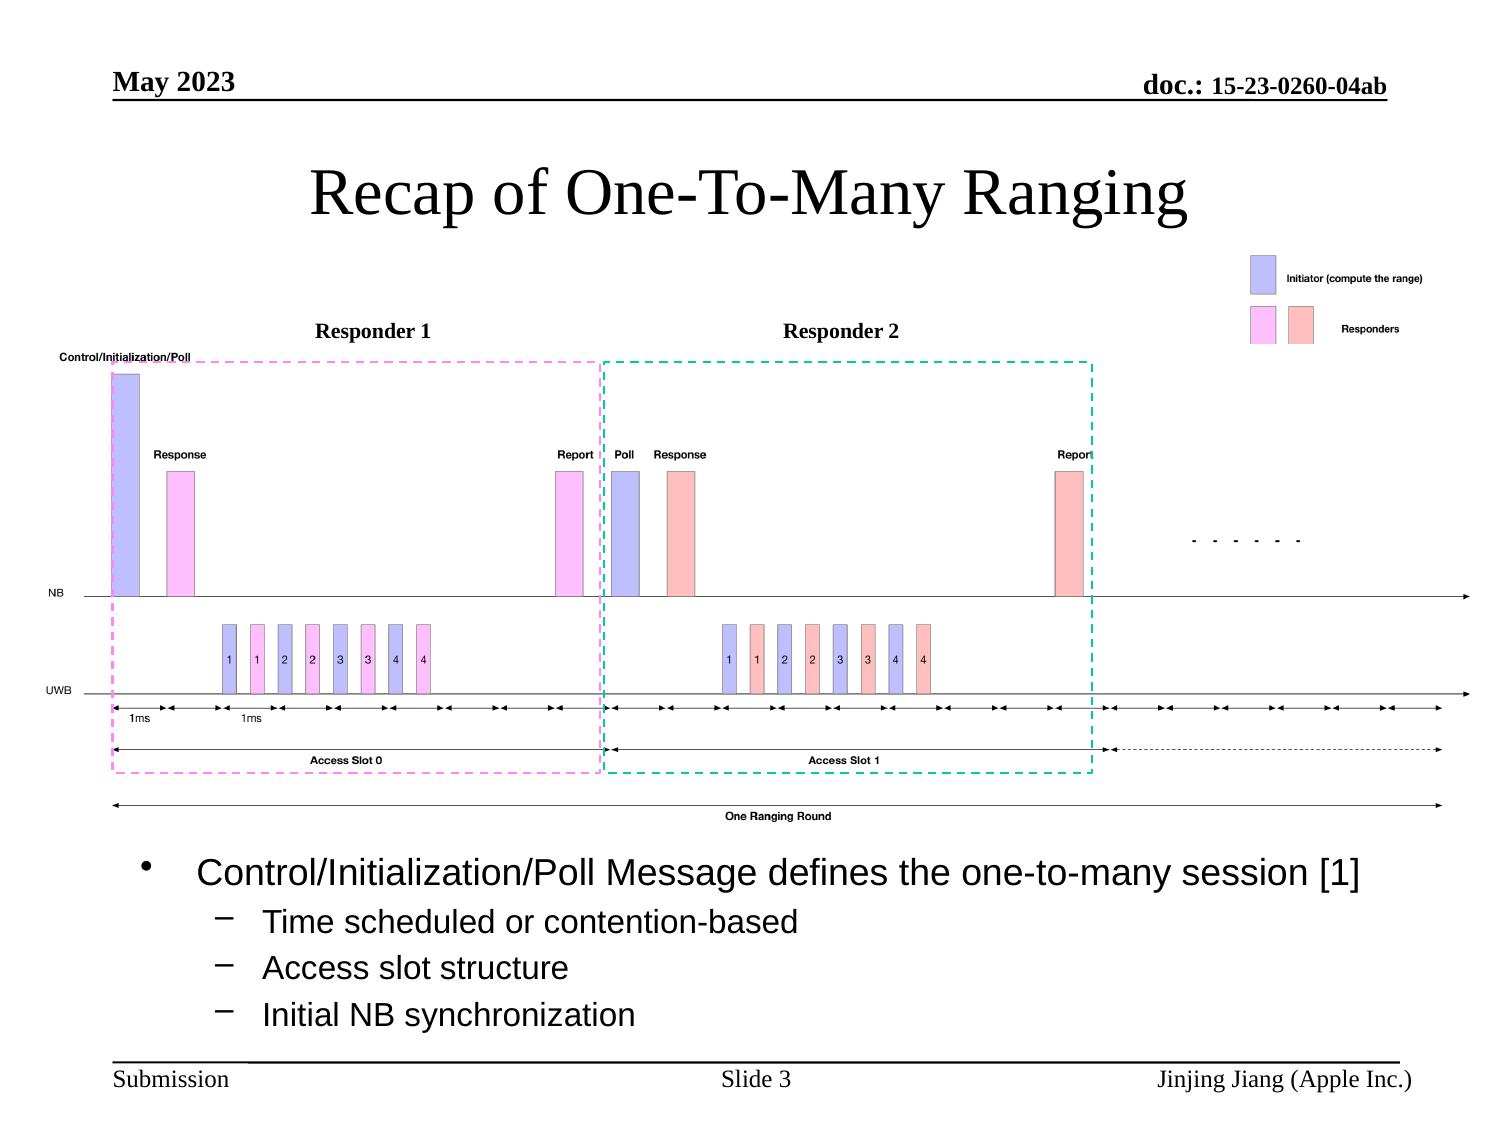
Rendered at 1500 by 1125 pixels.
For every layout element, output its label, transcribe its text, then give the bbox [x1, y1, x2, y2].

text_box Responder 2 [768, 309, 915, 346]
text_box Responder 1 [300, 308, 447, 346]
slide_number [112, 62, 375, 98]
picture [1249, 255, 1425, 344]
picture [42, 346, 1471, 825]
list Control/Initialization/Poll Message defines the one-to-many session [1] Time scheduled or contention-based Access slot structure Initial NB synchronization [125, 840, 1400, 1034]
footer Jinjing Jiang (Apple Inc.) [900, 1062, 1413, 1093]
title Recap of One-To-Many Ranging [112, 112, 1388, 263]
slide_number Slide 3 [712, 1062, 800, 1093]
